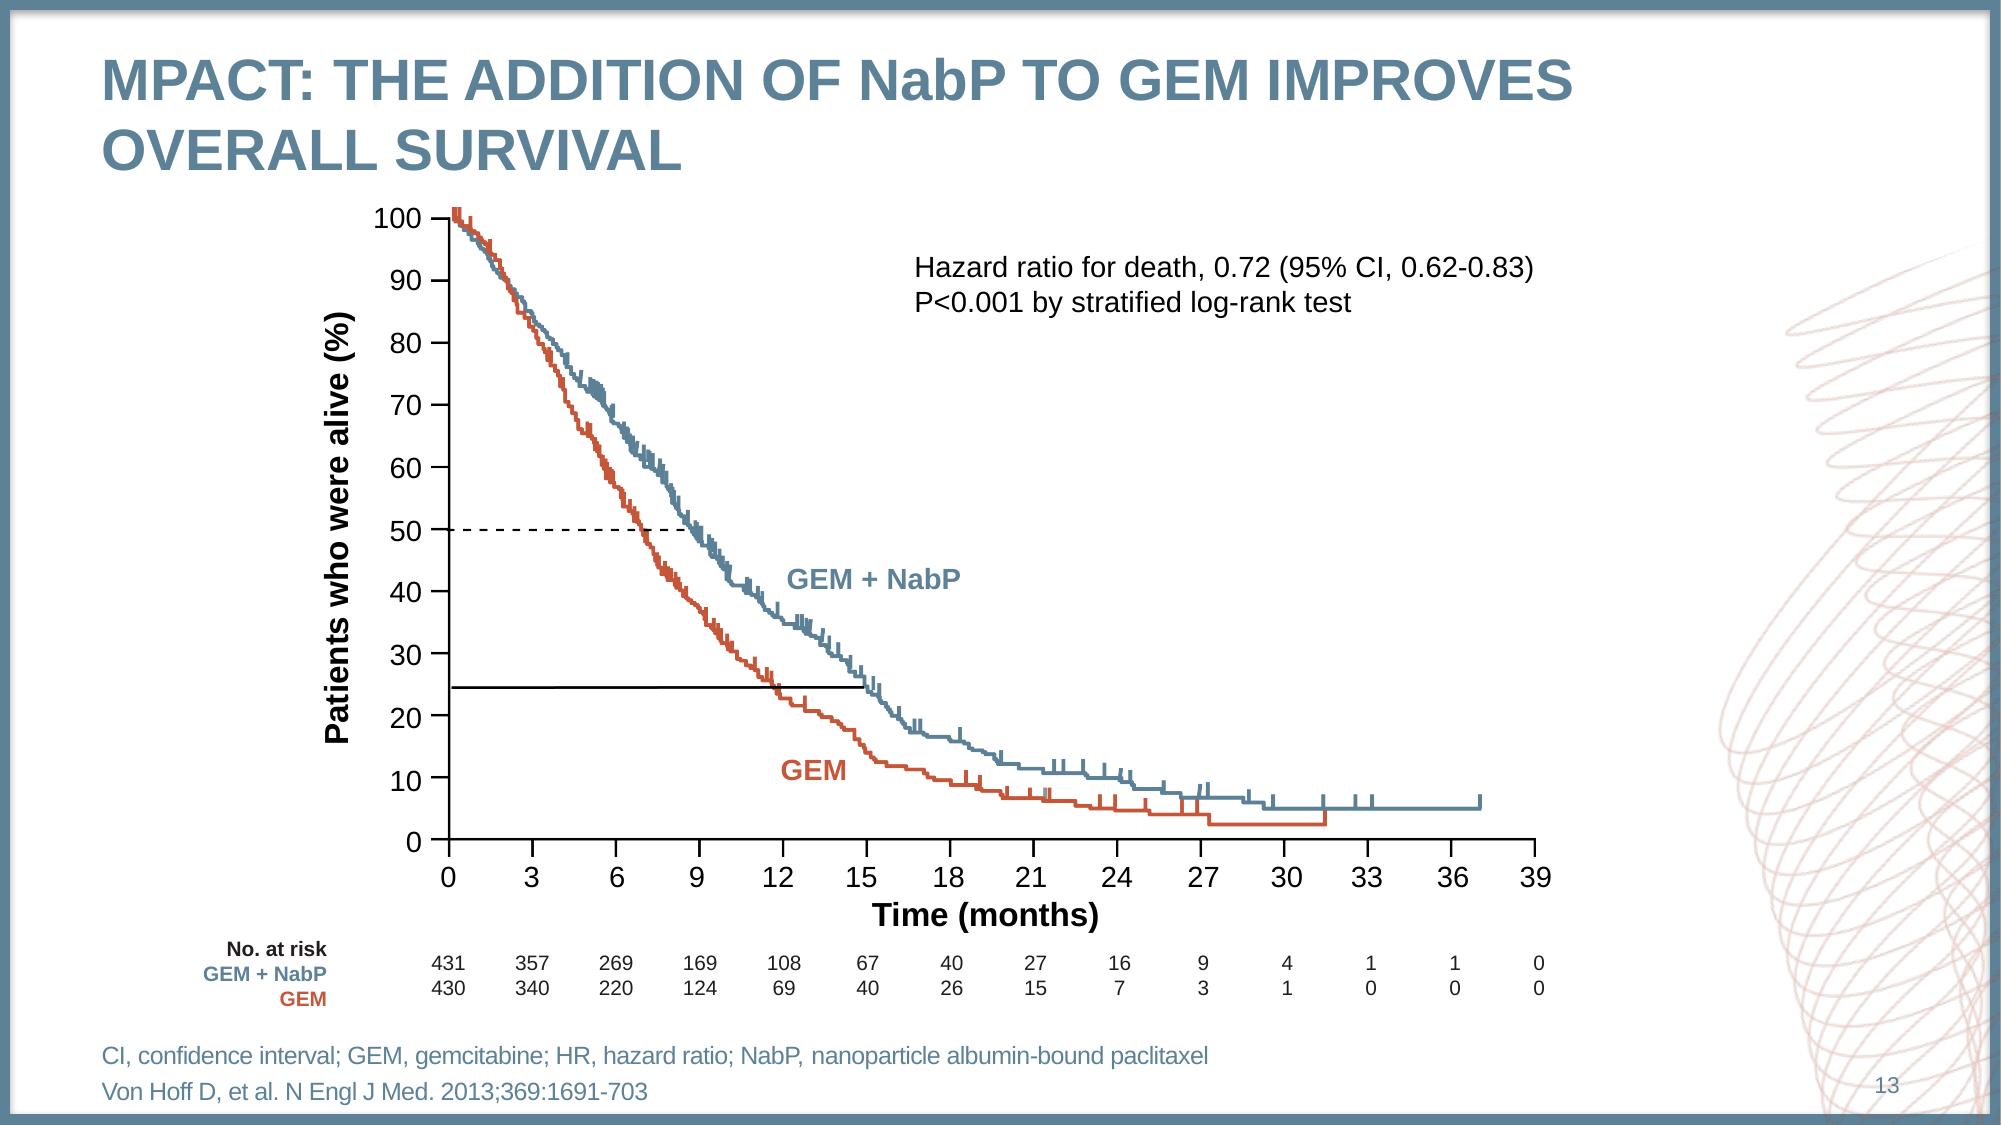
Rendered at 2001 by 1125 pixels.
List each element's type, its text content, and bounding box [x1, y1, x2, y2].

text_box Time (months) [871, 893, 1100, 934]
text_box 18 [932, 865, 965, 893]
text_box 27 [1187, 865, 1220, 893]
text_box 36 [1436, 865, 1470, 893]
text_box 50 [389, 511, 422, 547]
text_box 70 [389, 386, 422, 422]
text_box 169 124 [682, 949, 718, 1000]
text_box 40 26 [940, 949, 964, 1000]
text_box No. at risk GEM + NabP GEM [202, 935, 327, 1011]
text_box 357 340 [515, 949, 550, 1000]
text_box 431 430 [431, 949, 466, 1000]
text_box 27 15 [1024, 949, 1048, 1000]
title MPACT: the addition of Nabp to gem improves Overall Survival [101, 42, 1900, 185]
text_box 21 [1014, 865, 1048, 893]
text_box 12 [761, 865, 795, 893]
text_box 30 [1270, 865, 1304, 893]
text_box 108 69 [766, 949, 802, 1000]
text_box 100 [373, 199, 422, 235]
text_box 0 [440, 865, 457, 893]
text_box Patients who were alive (%) [314, 265, 355, 793]
text_box 20 [389, 698, 422, 734]
text_box 269 220 [598, 949, 634, 1000]
text_box 33 [1350, 865, 1384, 893]
text_box 90 [389, 261, 422, 297]
text_box 39 [1519, 857, 1553, 893]
text_box 0 [405, 823, 422, 859]
text_box 15 [845, 865, 878, 893]
text_box 67 40 [856, 949, 880, 1000]
text_box 0 0 [1533, 949, 1545, 1000]
text_box 80 [389, 324, 422, 360]
text_box 60 [389, 449, 422, 485]
text_box 6 [609, 865, 626, 893]
text_box 1 0 [1449, 949, 1461, 1000]
text_box 9 3 [1197, 949, 1210, 1000]
text_box 16 7 [1107, 949, 1132, 1000]
text_box 30 [389, 636, 422, 672]
text_box 10 [389, 761, 422, 797]
text_box 9 [688, 865, 705, 893]
text_box 4 1 [1281, 949, 1294, 1000]
text_box 24 [1100, 865, 1134, 893]
picture [430, 206, 1536, 857]
text_box 1 0 [1365, 949, 1377, 1000]
text_box 40 [389, 573, 422, 609]
text_box 3 [523, 865, 540, 893]
list CI, confidence interval; GEM, gemcitabine; HR, hazard ratio; NabP, nanoparticle albumin-bound paclitaxel Von Hoff D, et al. N Engl J Med. 2013;369:1691-703 [101, 1042, 1772, 1103]
slide_number 13 [1771, 1054, 1900, 1115]
